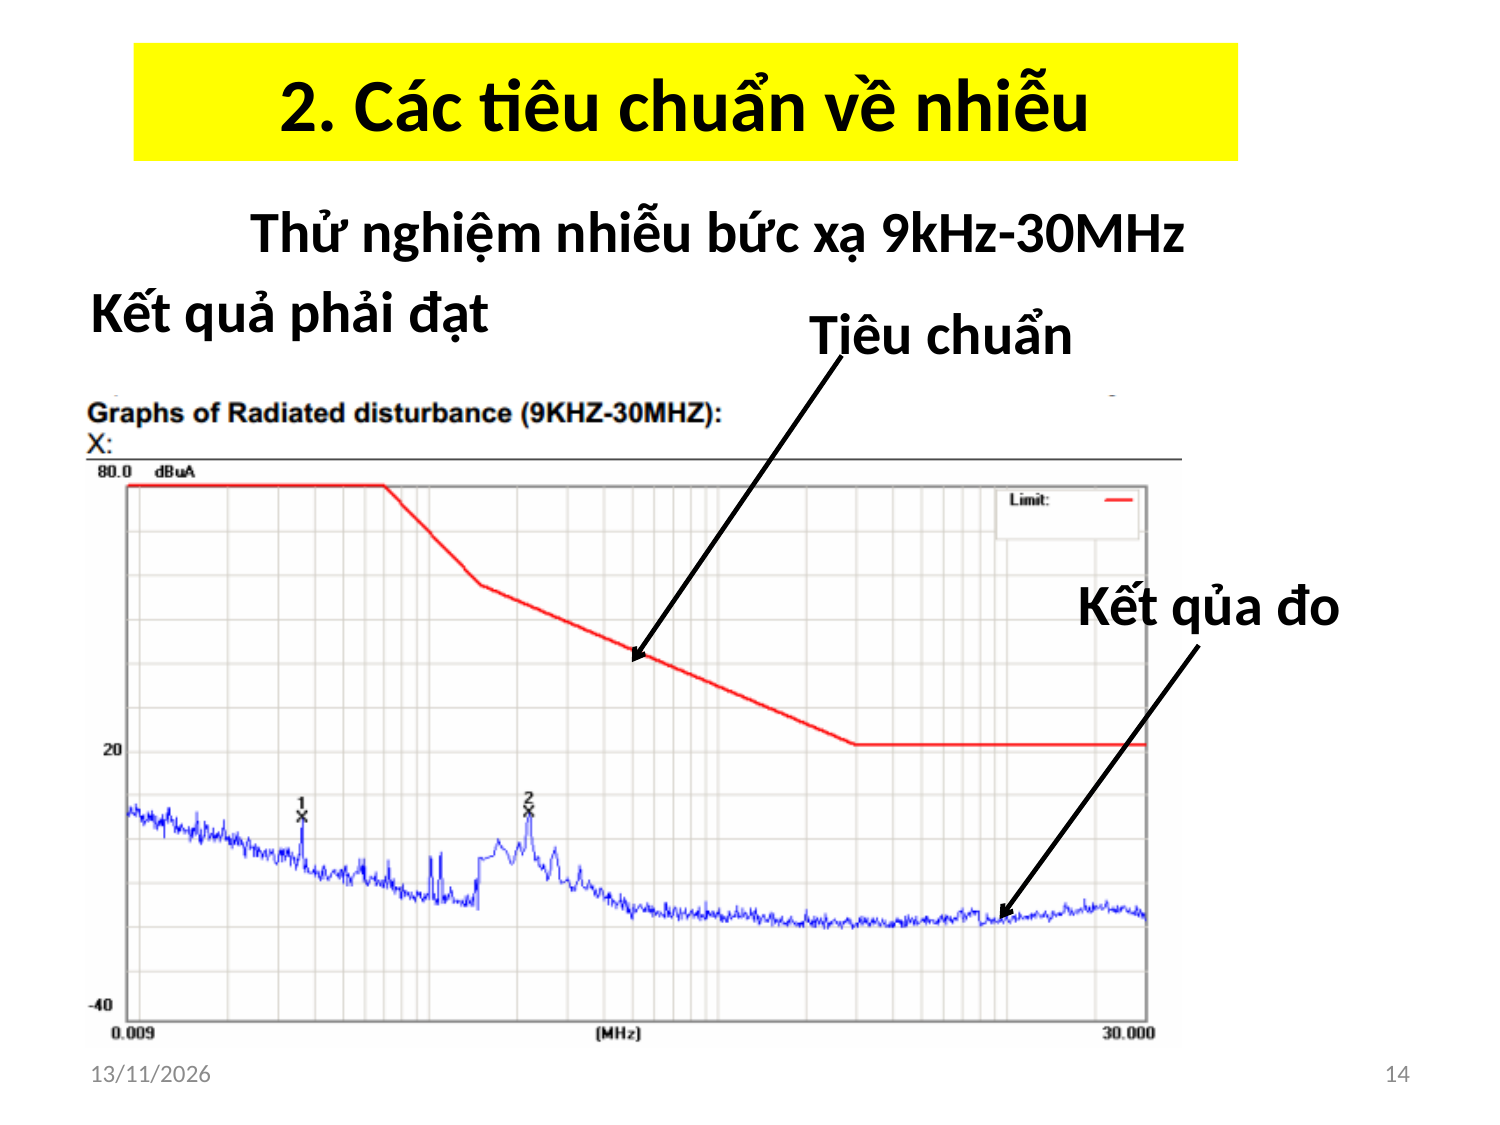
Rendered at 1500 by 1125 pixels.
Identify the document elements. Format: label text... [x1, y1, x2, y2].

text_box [999, 644, 1200, 920]
text_box Kết quả phải đạt [76, 267, 1296, 374]
slide_number 14 [1074, 1042, 1425, 1103]
text_box Kết qủa đo [1185, 560, 1464, 667]
picture [76, 395, 1182, 1050]
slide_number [75, 1056, 425, 1103]
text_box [631, 355, 842, 663]
list Thử nghiệm nhiễu bức xạ 9kHz-30MHz [235, 187, 1264, 267]
title 2. Các tiêu chuẩn về nhiễu [133, 42, 1239, 161]
text_box Tiêu chuẩn [794, 289, 1228, 396]
